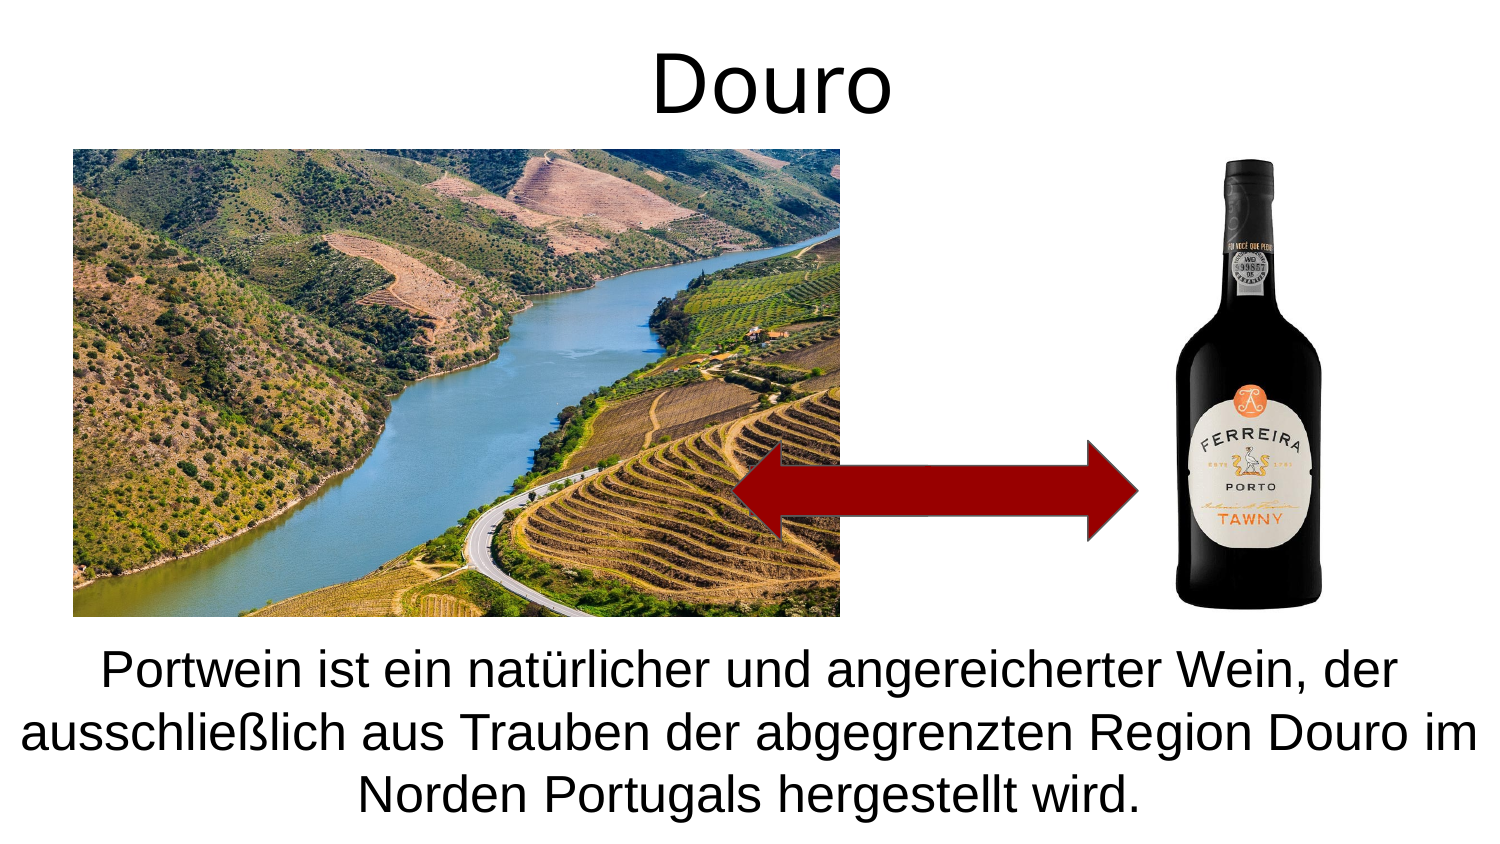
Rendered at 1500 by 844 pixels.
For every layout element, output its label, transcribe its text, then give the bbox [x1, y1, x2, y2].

text_box [845, 465, 927, 516]
picture [996, 103, 1500, 663]
text_box Portwein ist ein natürlicher und angereicherter Wein, der ausschließlich aus Trauben der abgegrenzten Region Douro im Norden Portugals hergestellt wird. [0, 620, 1500, 838]
subtitle Douro [73, 15, 1471, 145]
text_box [931, 465, 991, 516]
picture [72, 149, 840, 617]
